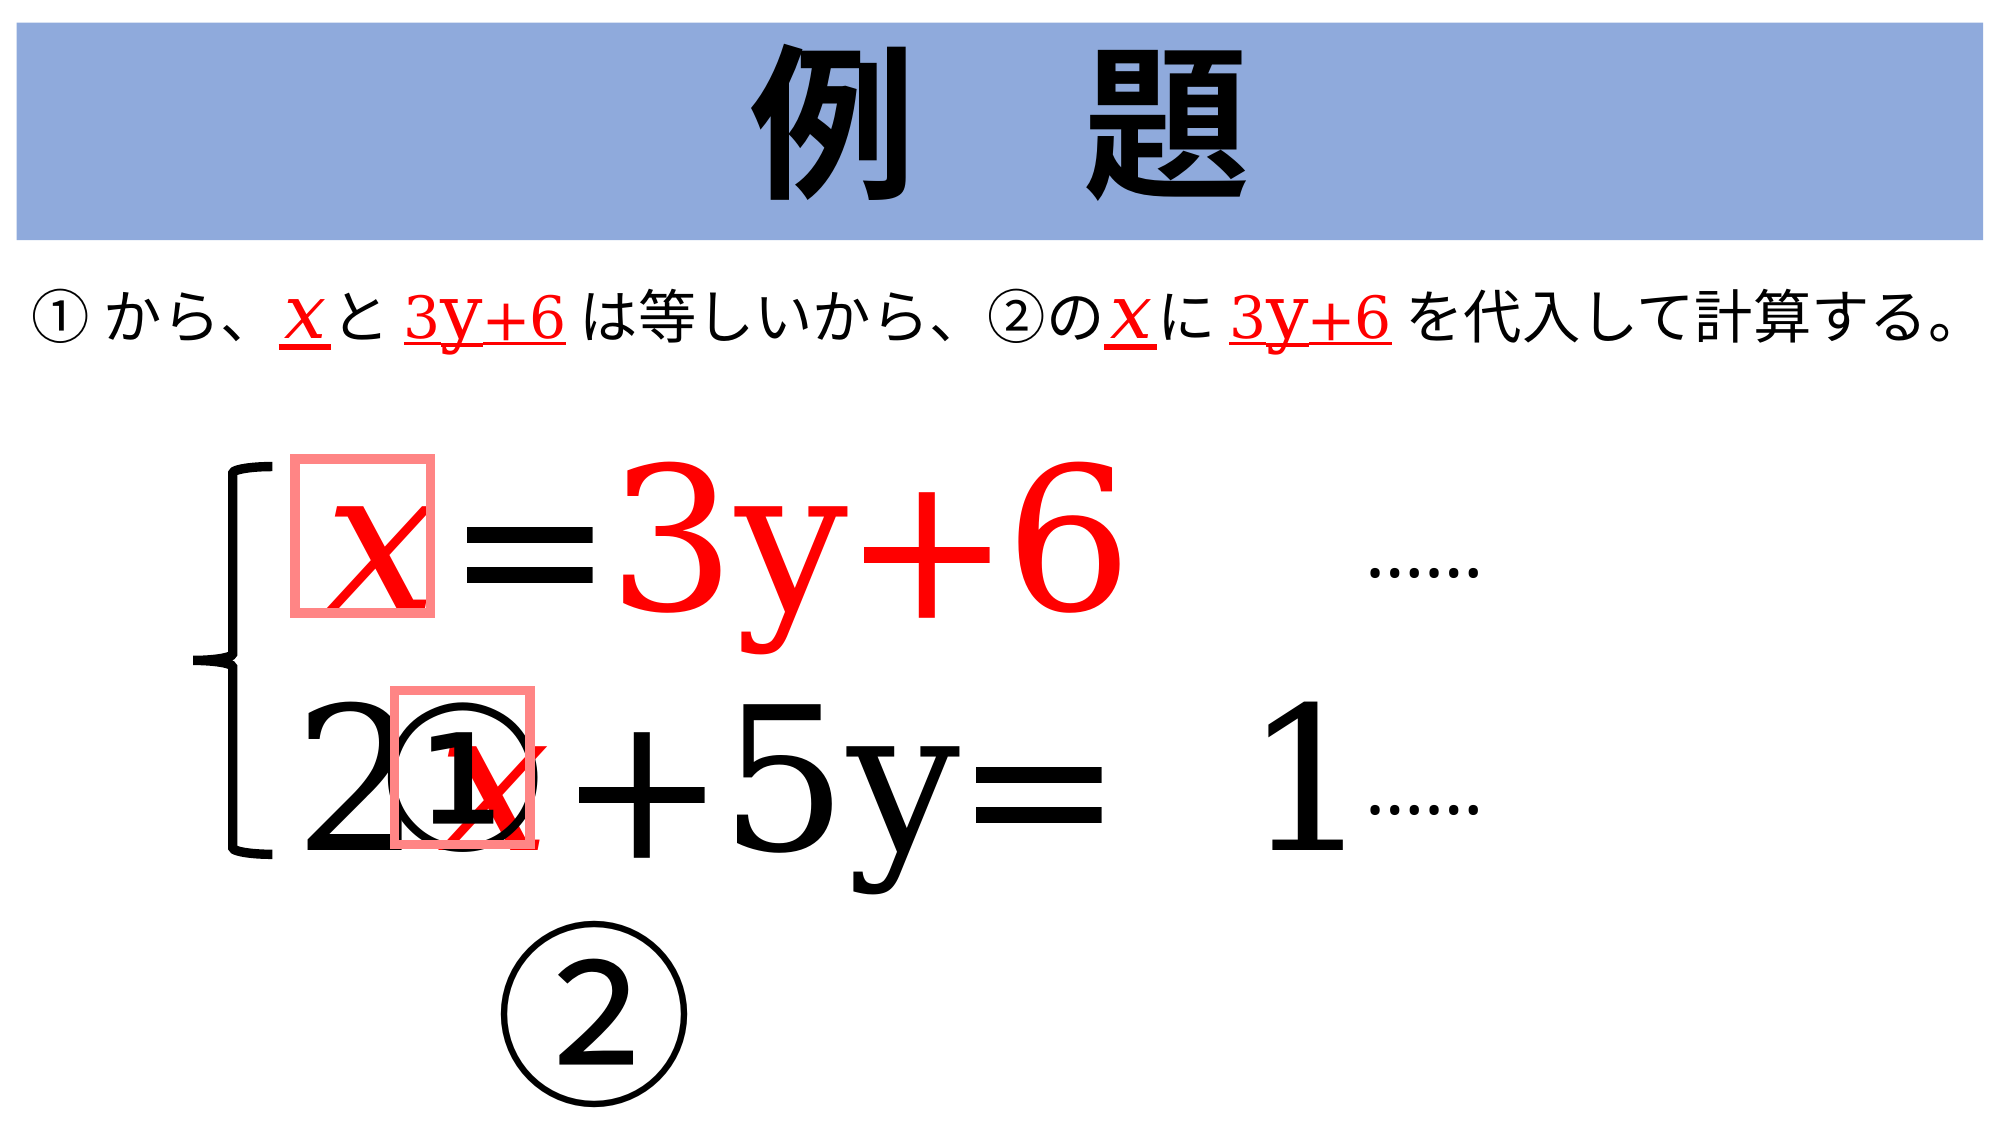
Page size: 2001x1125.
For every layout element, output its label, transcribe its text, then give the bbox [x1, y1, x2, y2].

text_box 例 題 [16, 22, 1984, 241]
title ①から、𝑥と3y+6は等しいから、②の𝑥に3y+6を代入して計算する。 [16, 205, 1955, 424]
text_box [193, 402, 1807, 901]
